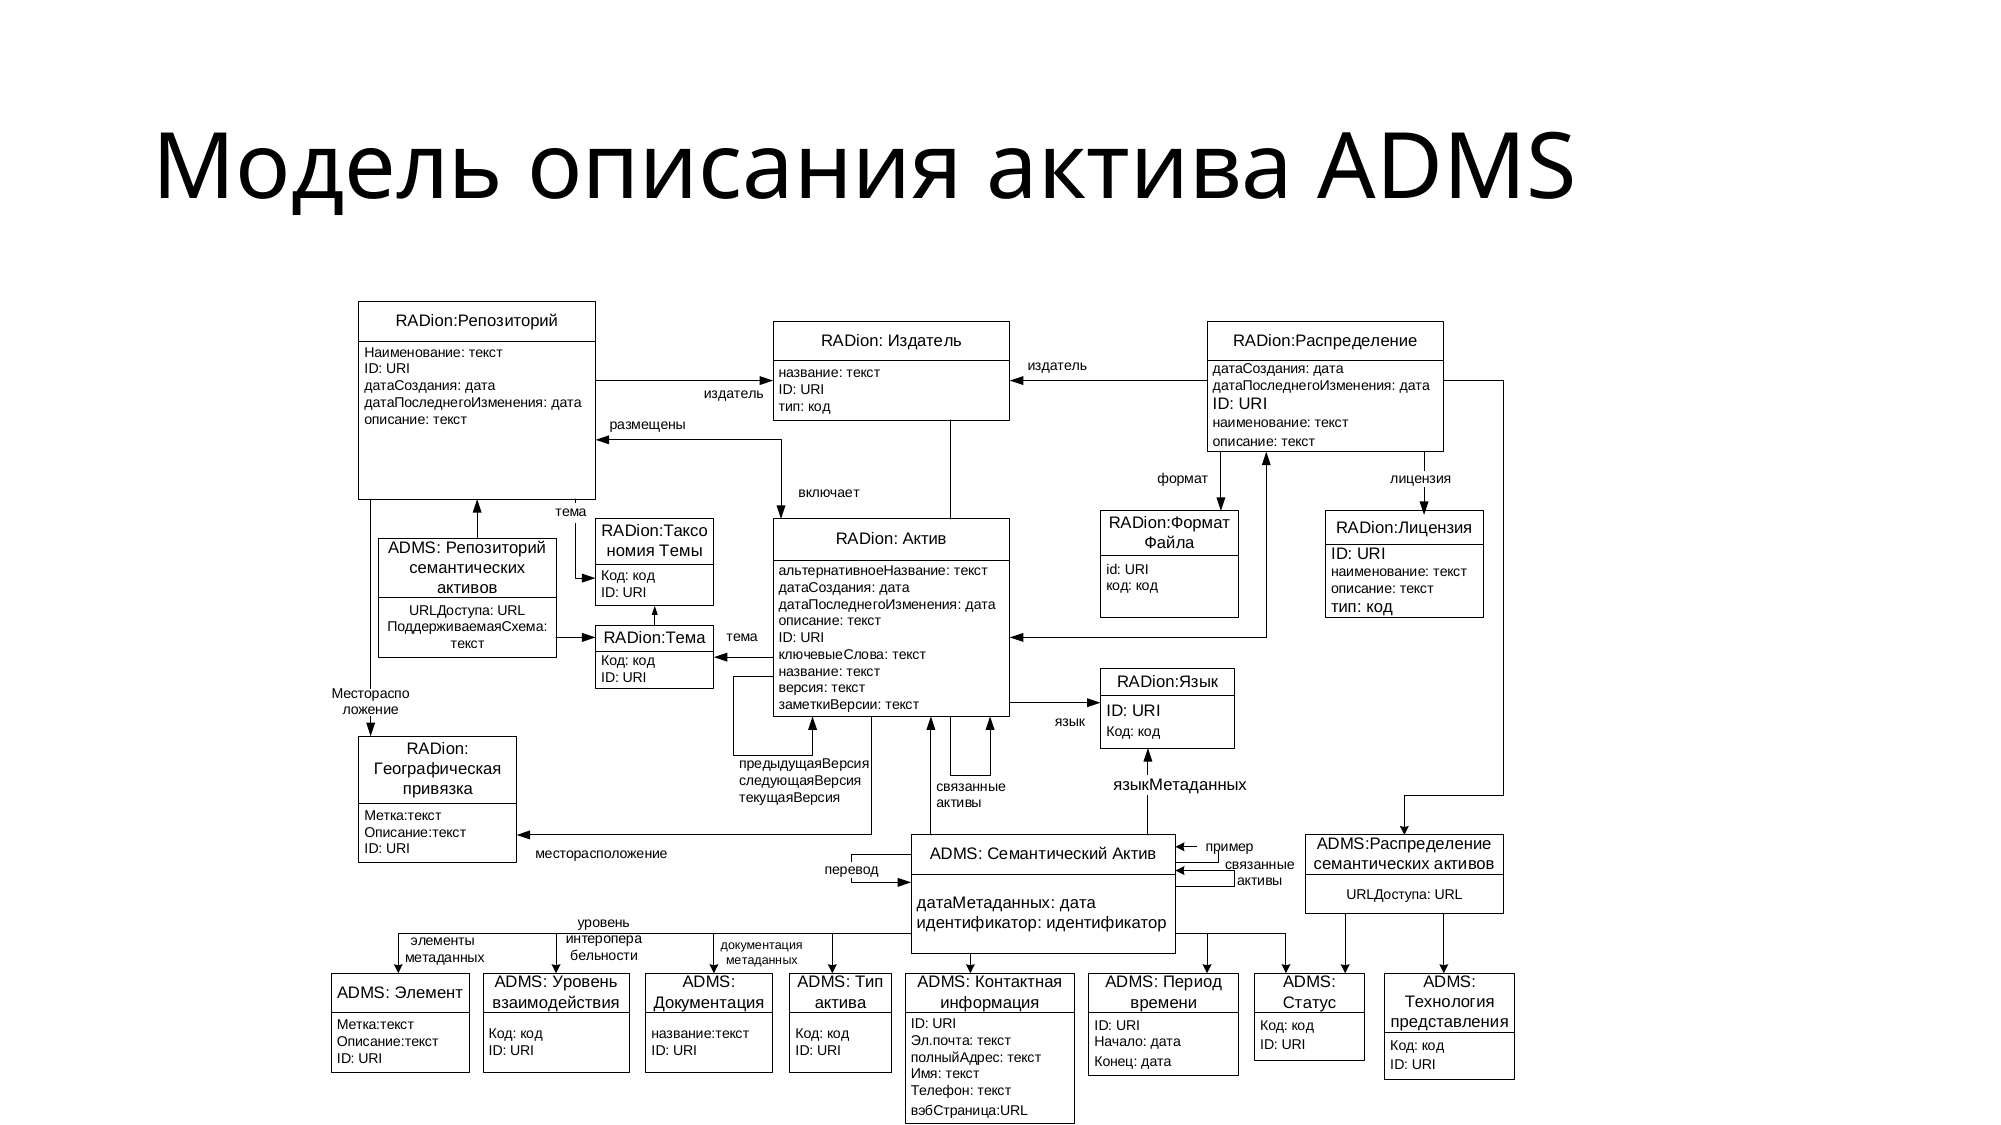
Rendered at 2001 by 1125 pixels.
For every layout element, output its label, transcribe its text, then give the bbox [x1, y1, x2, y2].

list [320, 299, 1518, 1125]
title Модель описания актива ADMS [137, 59, 1863, 278]
